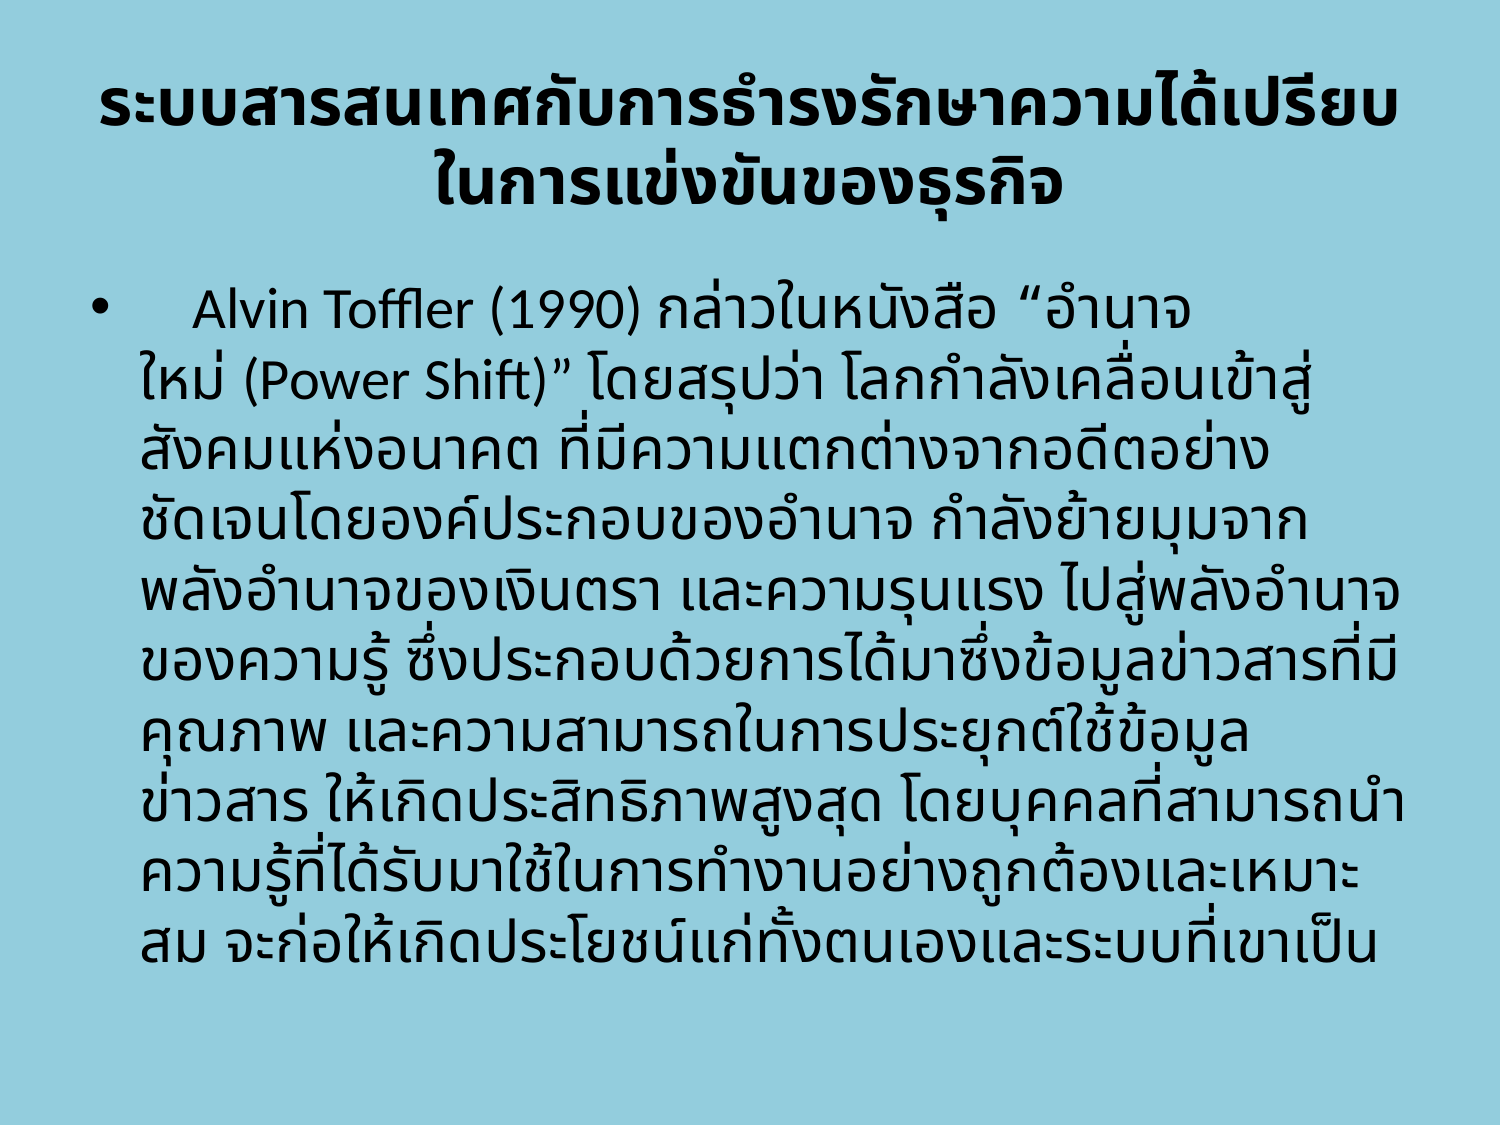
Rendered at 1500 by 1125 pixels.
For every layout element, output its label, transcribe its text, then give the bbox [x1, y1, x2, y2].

list Alvin Toffler (1990) กล่าวในหนังสือ “อำนาจใหม่ (Power Shift)” โดยสรุปว่า โลกกำลังเคลื่อนเข้าสู่สังคมแห่งอนาคต ที่มีความแตกต่างจากอดีตอย่างชัดเจนโดยองค์ประกอบของอำนาจ กำลังย้ายมุมจากพลังอำนาจของเงินตรา และความรุนแรง ไปสู่พลังอำนาจของความรู้ ซึ่งประกอบด้วยการได้มาซึ่งข้อมูลข่าวสารที่มีคุณภาพ และความสามารถในการประยุกต์ใช้ข้อมูลข่าวสาร ให้เกิดประสิทธิภาพสูงสุด โดยบุคคลที่สามารถนำความรู้ที่ได้รับมาใช้ในการทำงานอย่างถูกต้องและเหมาะสม จะก่อให้เกิดประโยชน์แก่ทั้งตนเองและระบบที่เขาเป็น [75, 262, 1425, 1005]
title ระบบสารสนเทศกับการธำรงรักษาความได้เปรียบ ในการแข่งขันของธุรกิจ [75, 45, 1425, 233]
